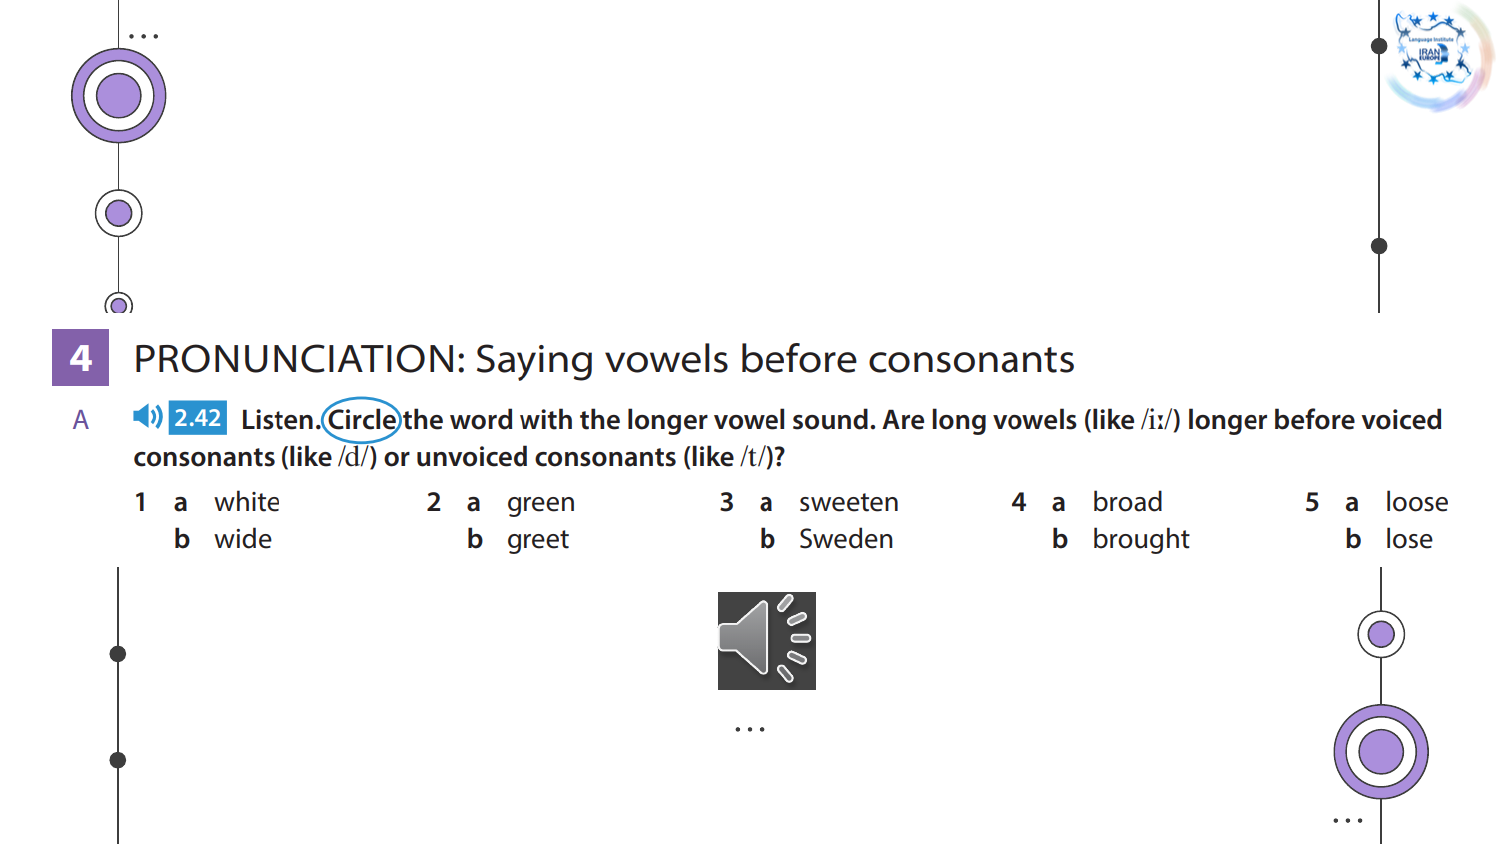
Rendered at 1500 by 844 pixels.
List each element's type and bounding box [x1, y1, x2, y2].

picture [716, 590, 818, 692]
picture [1379, 0, 1500, 117]
picture [34, 312, 1500, 567]
